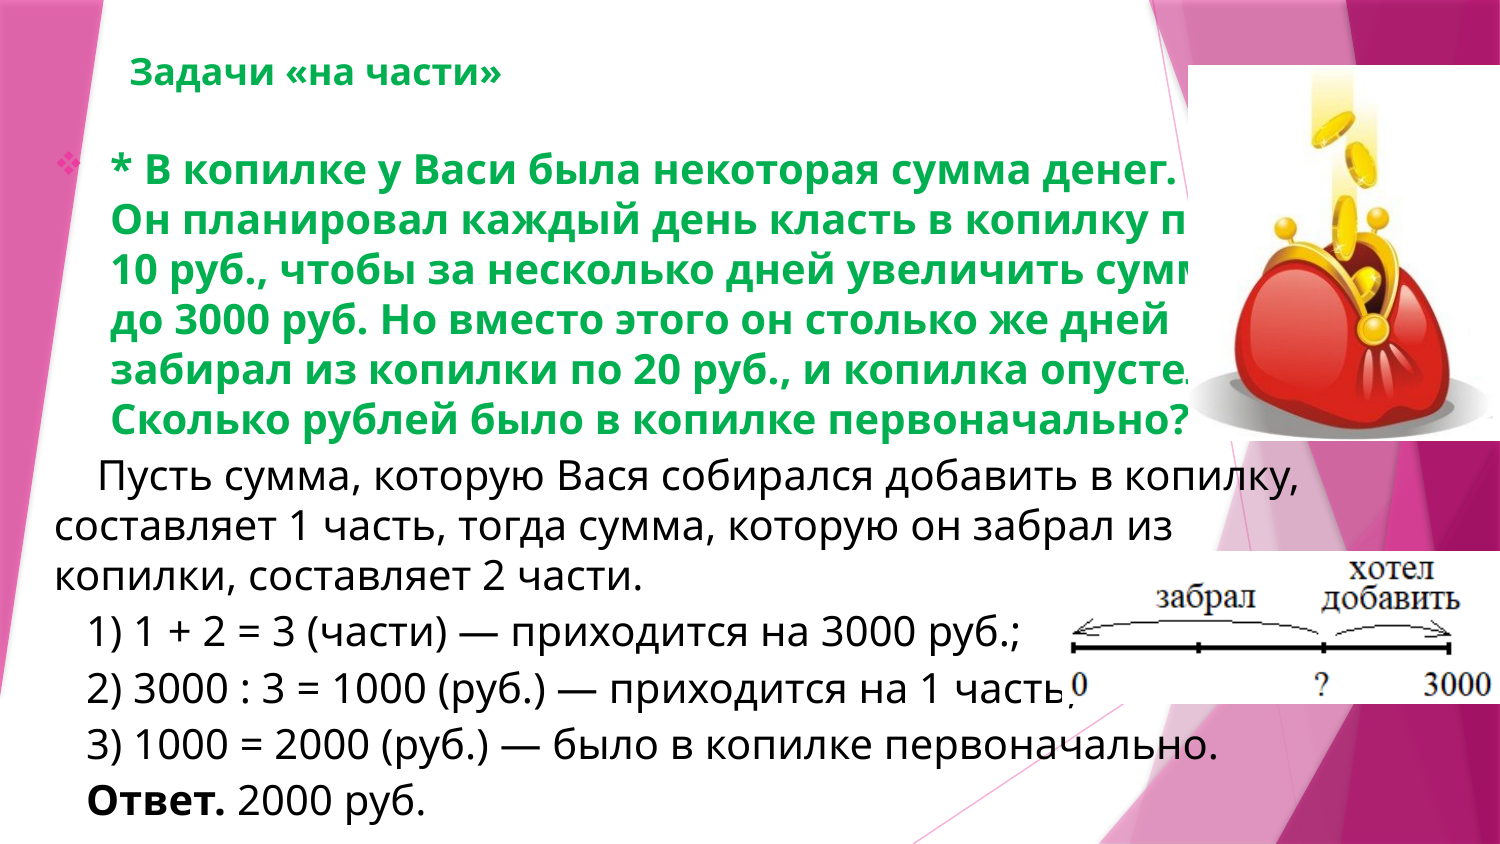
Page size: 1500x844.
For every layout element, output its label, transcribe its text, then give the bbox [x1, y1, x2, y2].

picture [1061, 551, 1500, 704]
picture [1187, 64, 1500, 441]
title Задачи «на части» [114, 30, 1378, 101]
